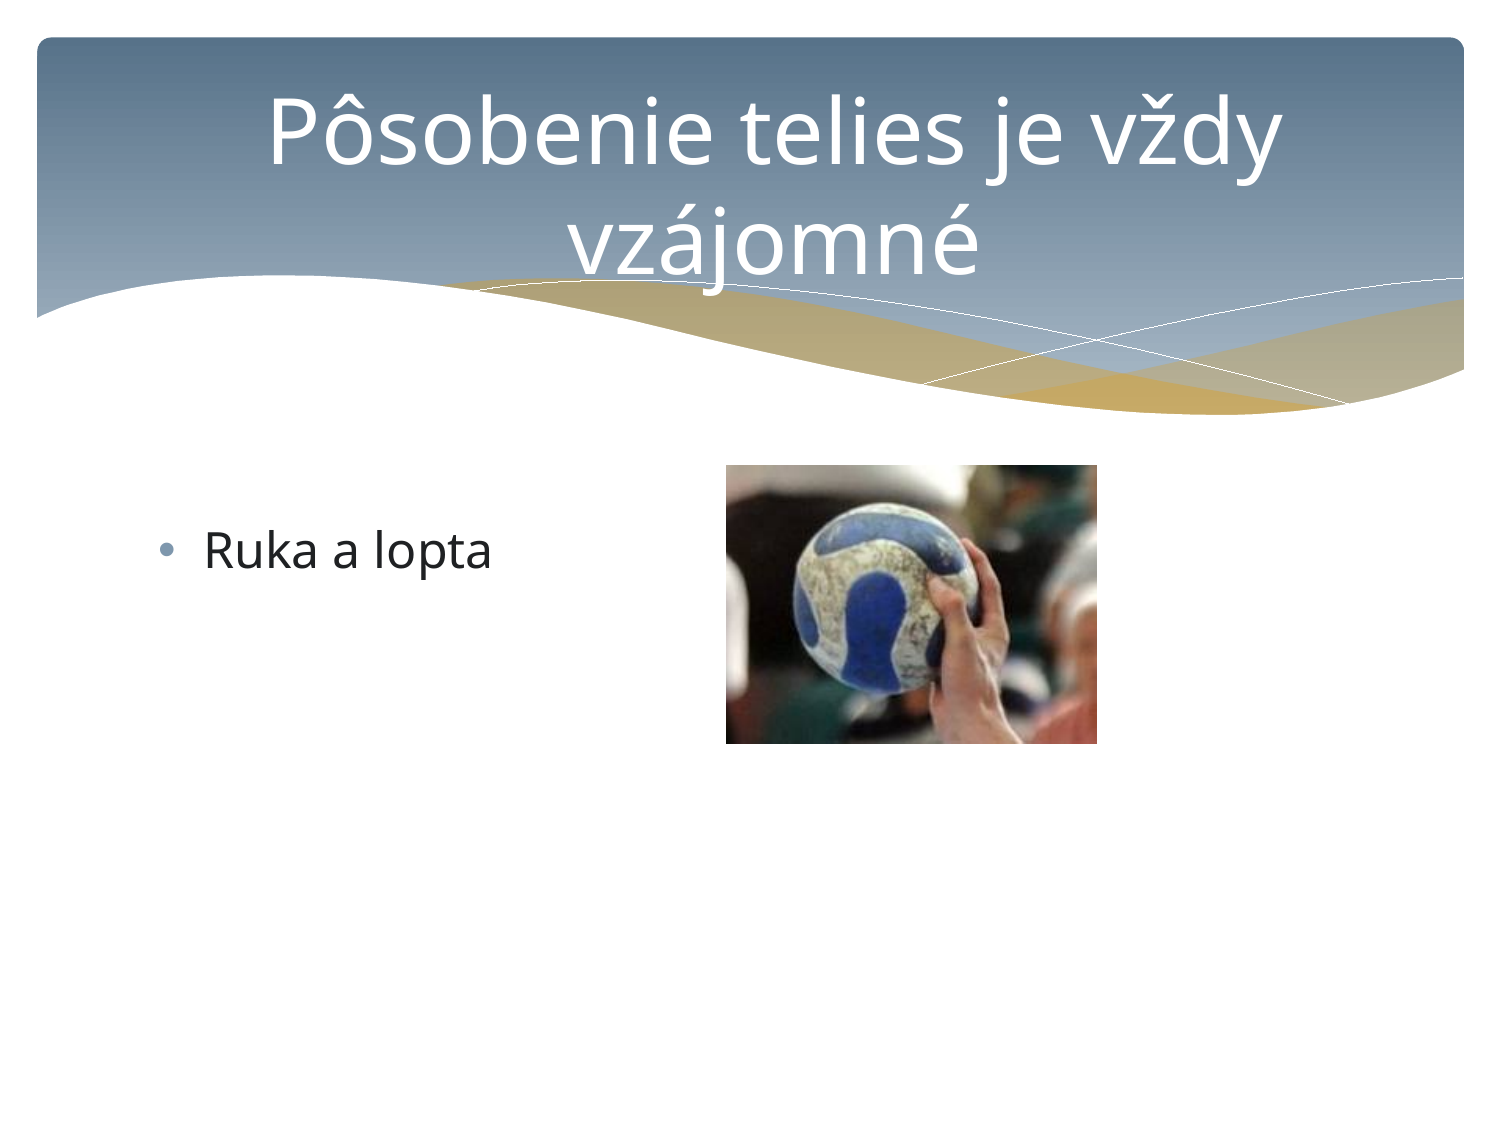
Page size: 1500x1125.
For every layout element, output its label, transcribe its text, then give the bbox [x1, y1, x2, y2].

picture [726, 464, 1097, 744]
list Ruka a lopta [143, 438, 1359, 551]
text_box Pôsobenie telies je vždy vzájomné [99, 80, 1450, 286]
